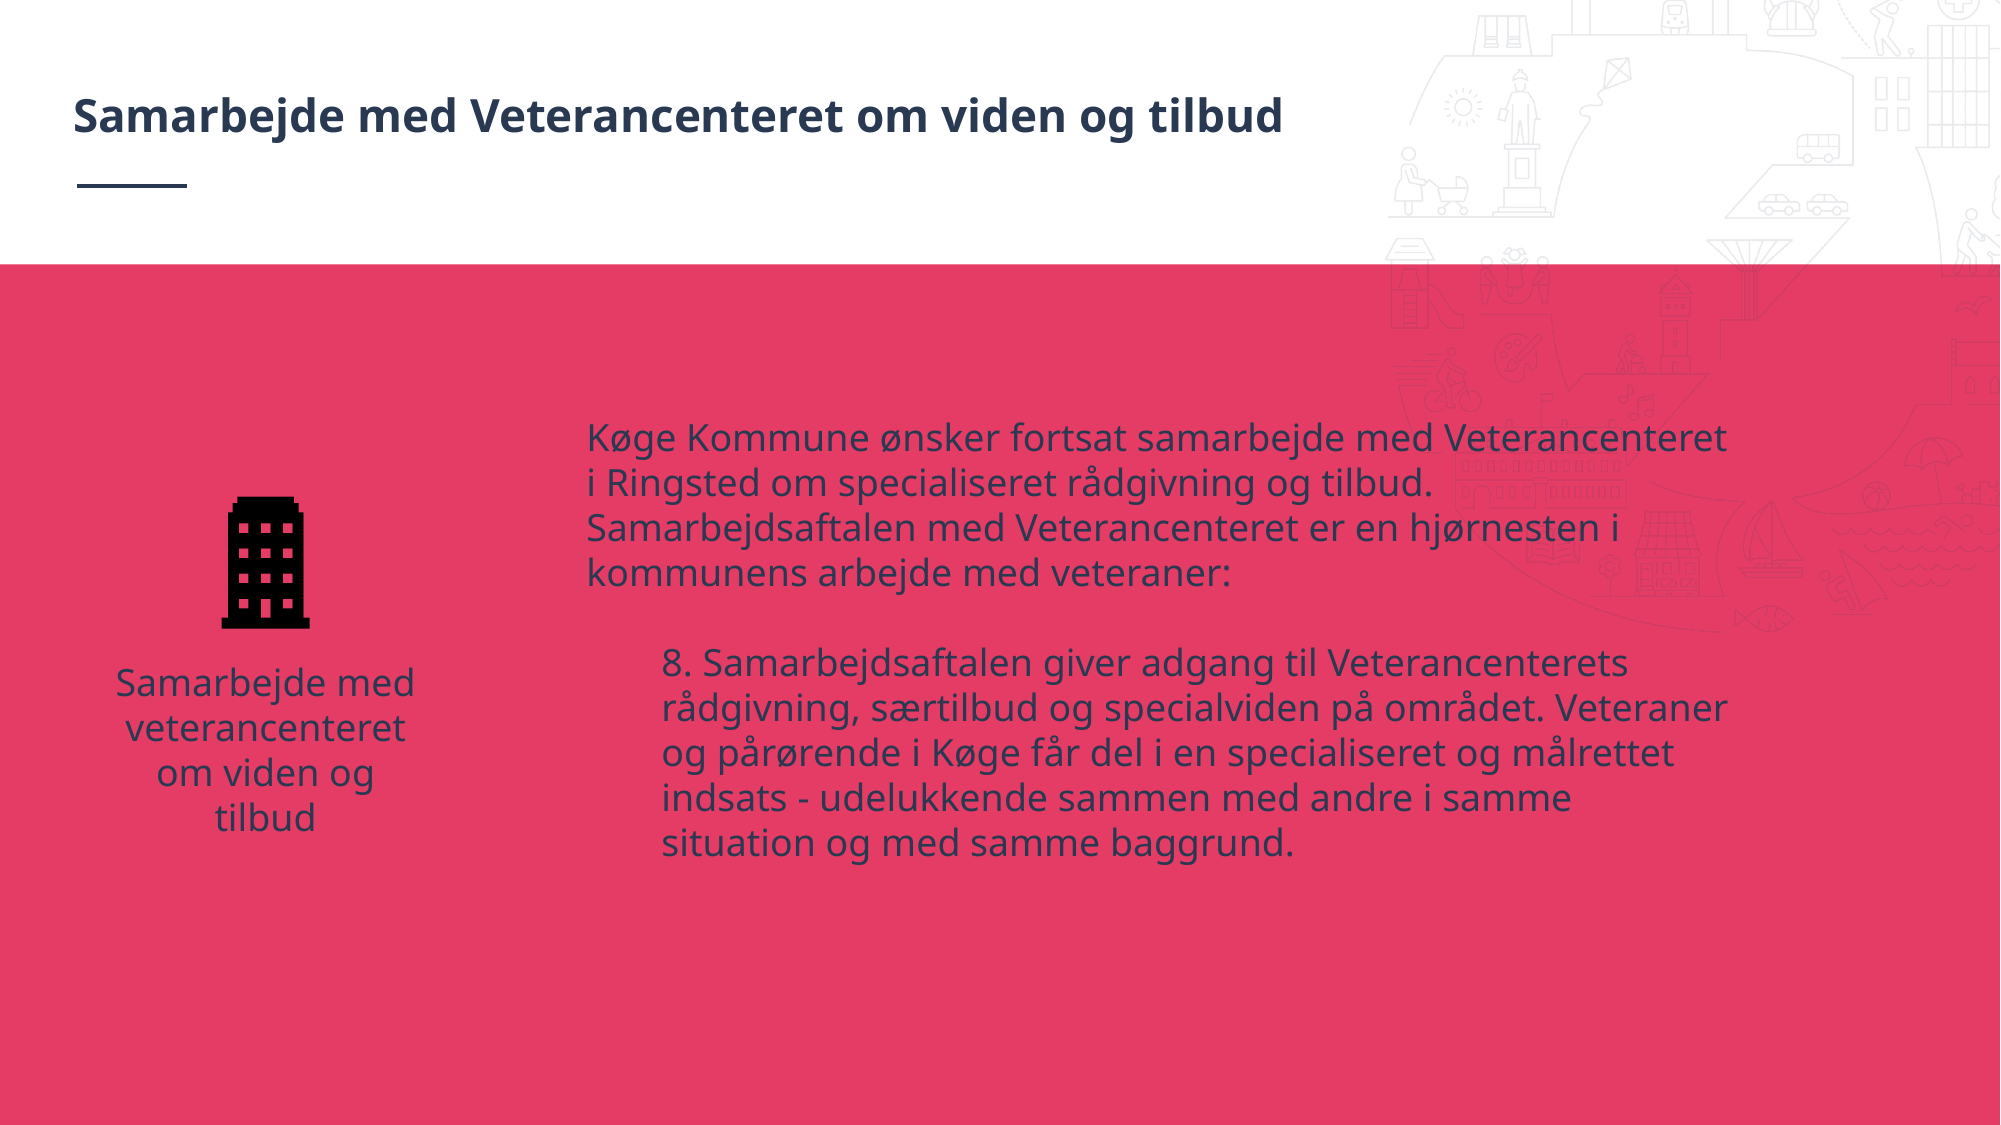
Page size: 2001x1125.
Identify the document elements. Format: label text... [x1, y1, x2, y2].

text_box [190, 487, 341, 638]
text_box Køge Kommune ønsker fortsat samarbejde med Veterancenteret i Ringsted om specialiseret rådgivning og tilbud. Samarbejdsaftalen med Veterancenteret er en hjørnesten i kommunens arbejde med veteraner: 8. Samarbejdsaftalen giver adgang til Veterancenterets rådgivning, særtilbud og specialviden på området. Veteraner og pårørende i Køge får del i en specialiseret og målrettet indsats - udelukkende sammen med andre i samme situation og med samme baggrund. [571, 407, 1749, 1007]
text_box Samarbejde med veterancenteret om viden og tilbud [87, 652, 444, 847]
picture [1378, 0, 2001, 662]
title Samarbejde med Veterancenteret om viden og tilbud [58, 85, 1784, 303]
